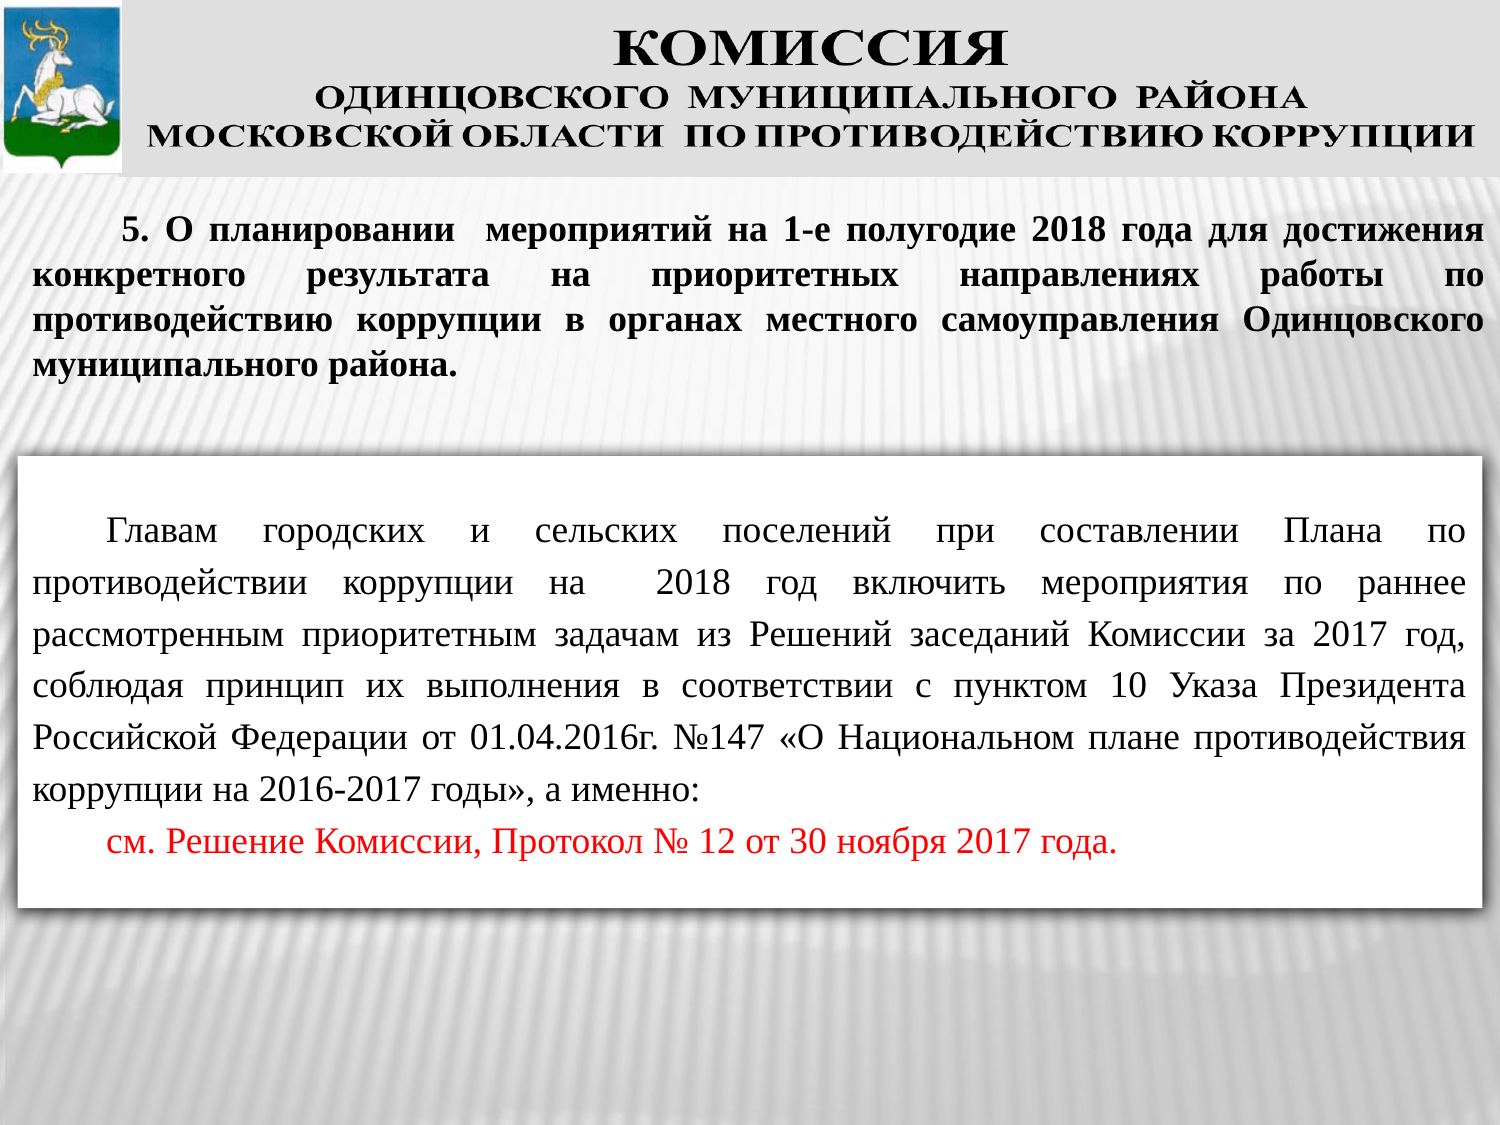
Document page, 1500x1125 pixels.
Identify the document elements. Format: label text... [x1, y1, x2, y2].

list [125, 0, 1500, 173]
text_box 5. О планировании мероприятий на 1-е полугодие 2018 года для достижения конкретного результата на приоритетных направлениях работы по противодействию коррупции в органах местного самоуправления Одинцовского муниципального района. [17, 196, 1500, 456]
picture [2, 0, 123, 173]
text_box Главам городских и сельских поселений при составлении Плана по противодействии коррупции на 2018 год включить мероприятия по раннее рассмотренным приоритетным задачам из Решений заседаний Комиссии за 2017 год, соблюдая принцип их выполнения в соответствии с пунктом 10 Указа Президента Российской Федерации от 01.04.2016г. №147 «О Национальном плане противодействия коррупции на 2016-2017 годы», а именно: см. Решение Комиссии, Протокол № 12 от 30 ноября 2017 года. [16, 454, 1484, 910]
